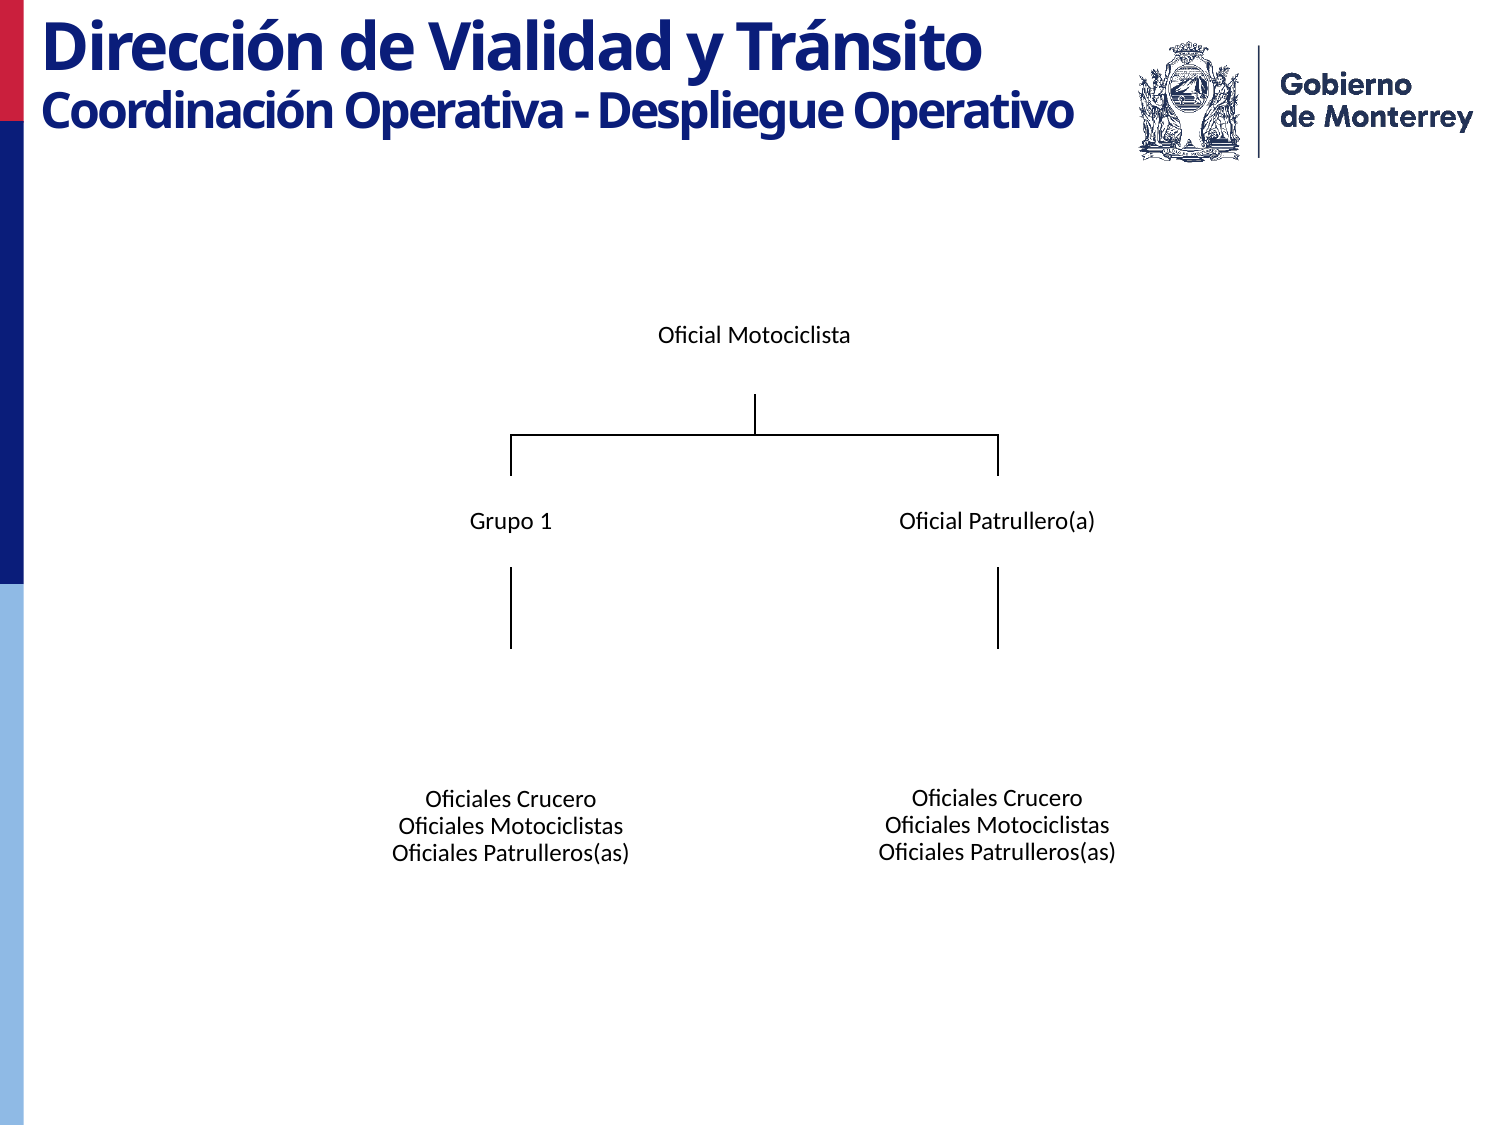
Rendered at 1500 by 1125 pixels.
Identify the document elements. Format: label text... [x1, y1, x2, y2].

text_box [320, 276, 1189, 1003]
picture [1128, 30, 1483, 173]
text_box Dirección de Vialidad y Tránsito Coordinación Operativa - Despliegue Operativo [25, 5, 1146, 147]
